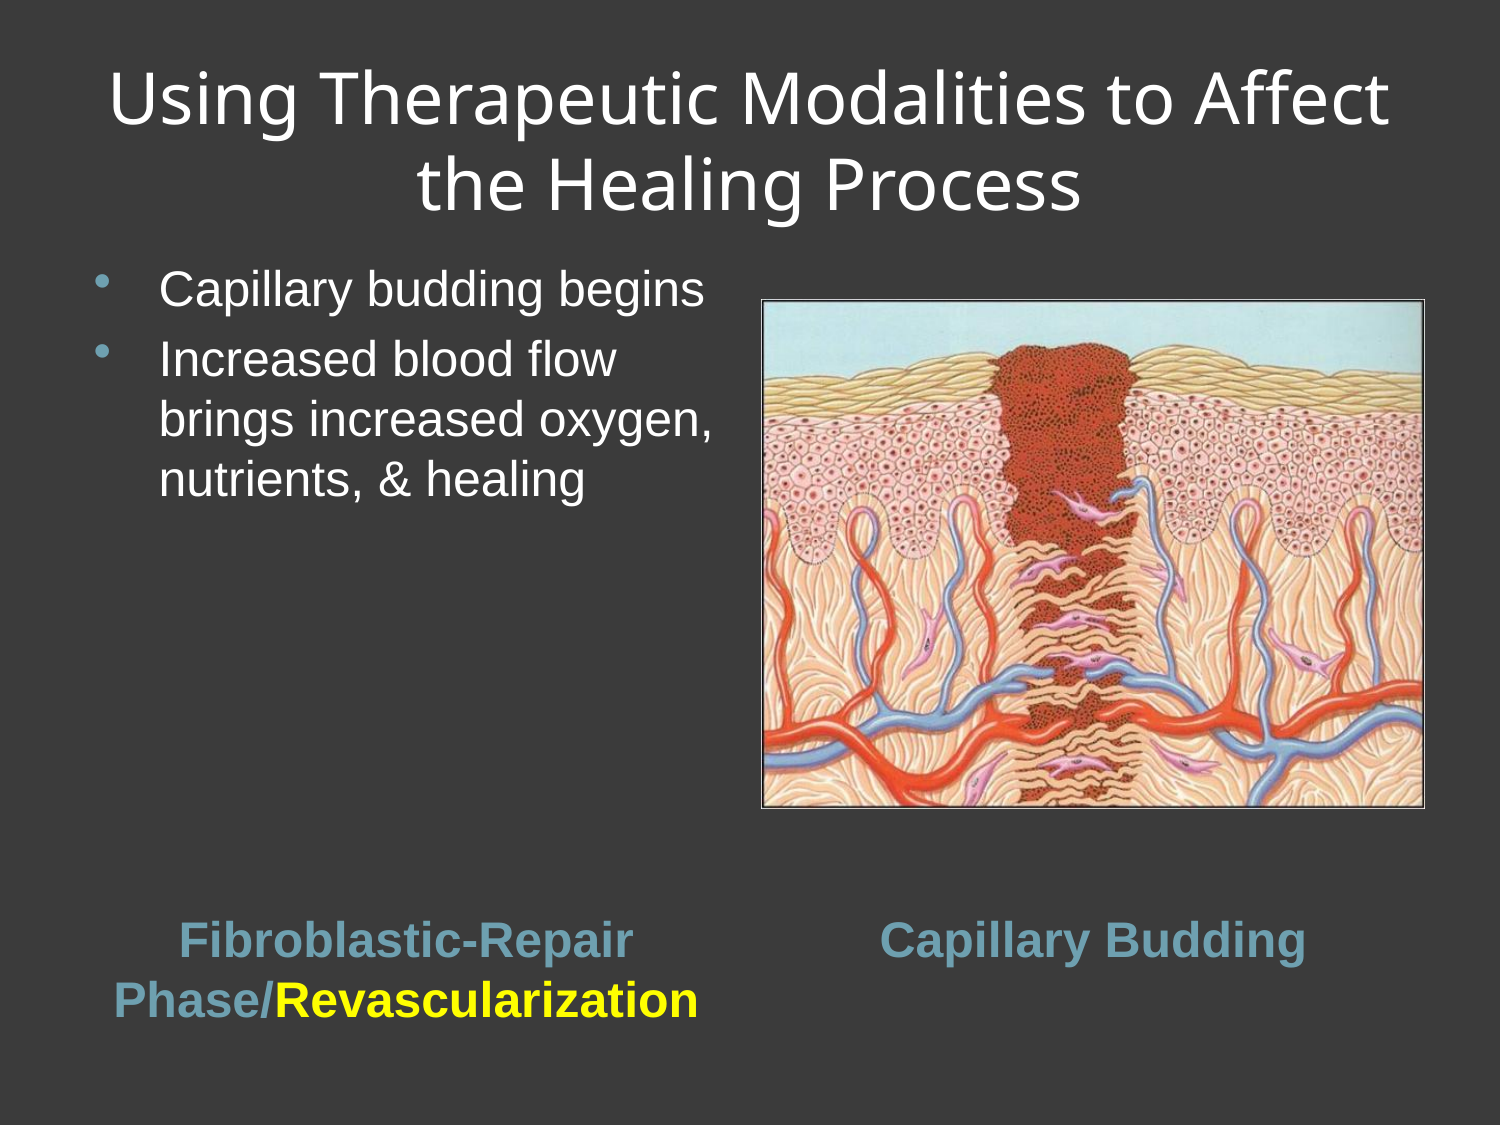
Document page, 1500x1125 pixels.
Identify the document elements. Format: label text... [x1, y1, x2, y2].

list Capillary Budding [761, 900, 1425, 1038]
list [761, 299, 1426, 810]
title Using Therapeutic Modalities to Affect the Healing Process [75, 44, 1425, 233]
list Fibroblastic-Repair Phase/Revascularization [75, 900, 738, 1038]
list Capillary budding begins Increased blood flow brings increased oxygen, nutrients, & healing [75, 248, 738, 896]
